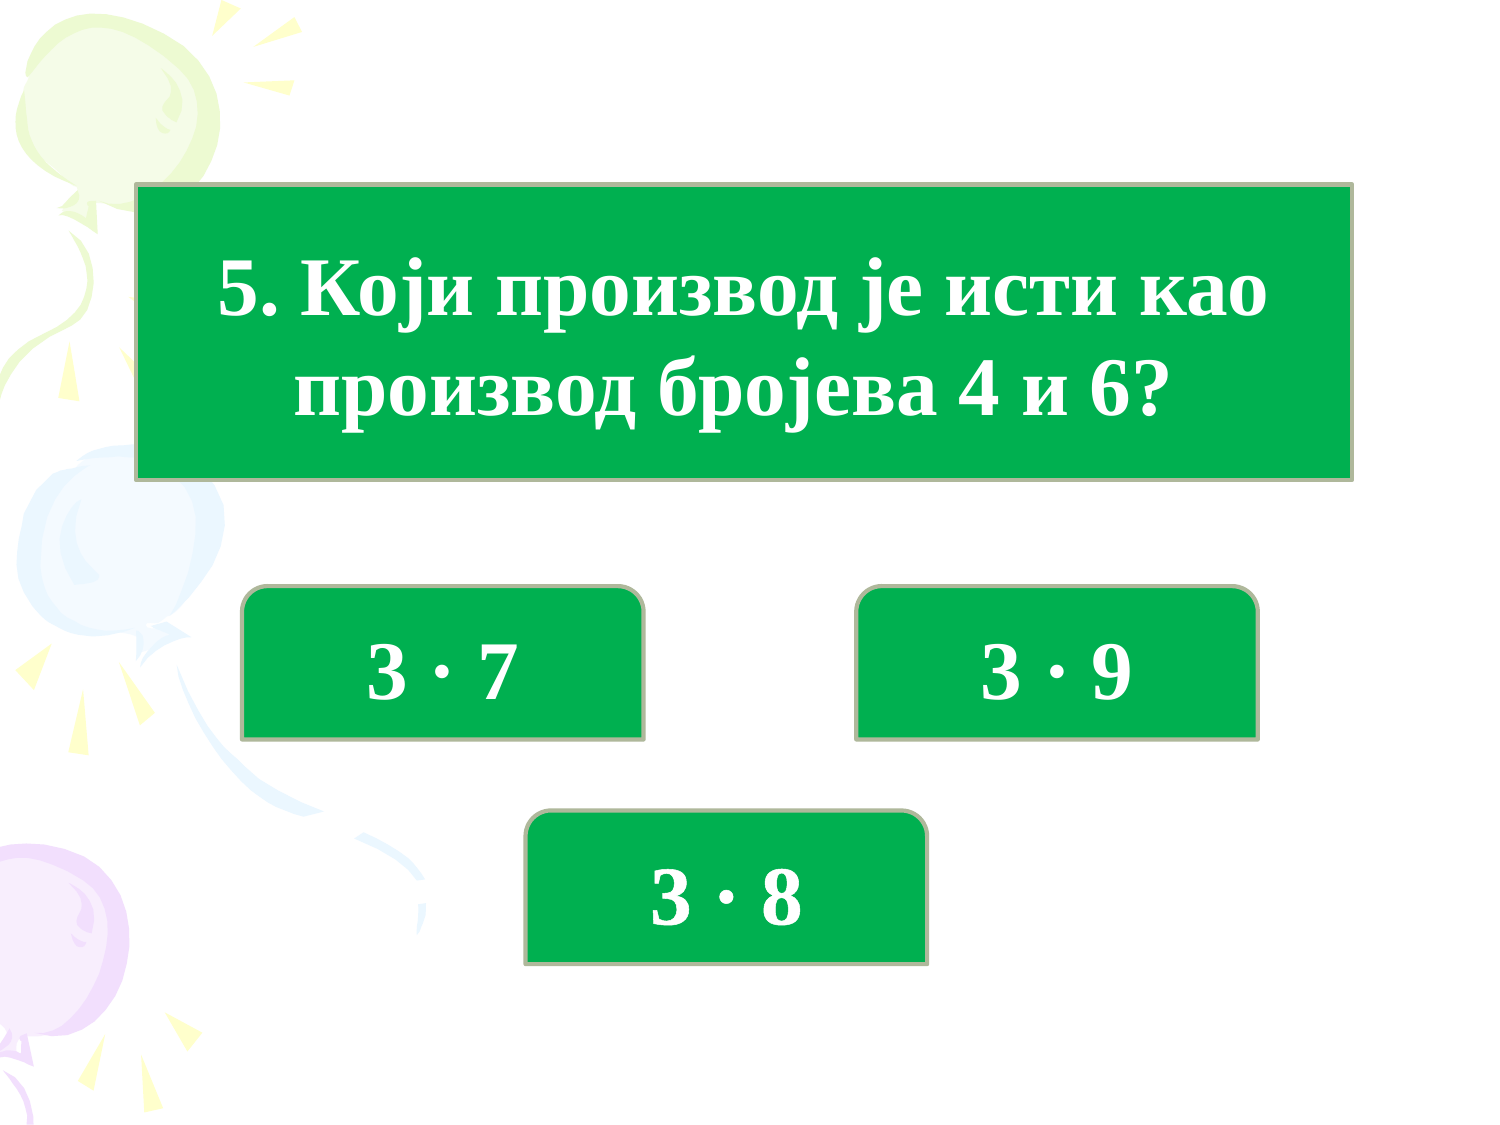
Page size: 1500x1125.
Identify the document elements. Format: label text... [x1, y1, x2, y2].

text_box 3 · 9 [854, 583, 1260, 742]
text_box 3 · 7 [239, 583, 646, 742]
text_box 5. Који производ је исти као производ бројева 4 и 6? [134, 182, 1354, 482]
text_box 3 · 8 [523, 808, 930, 967]
